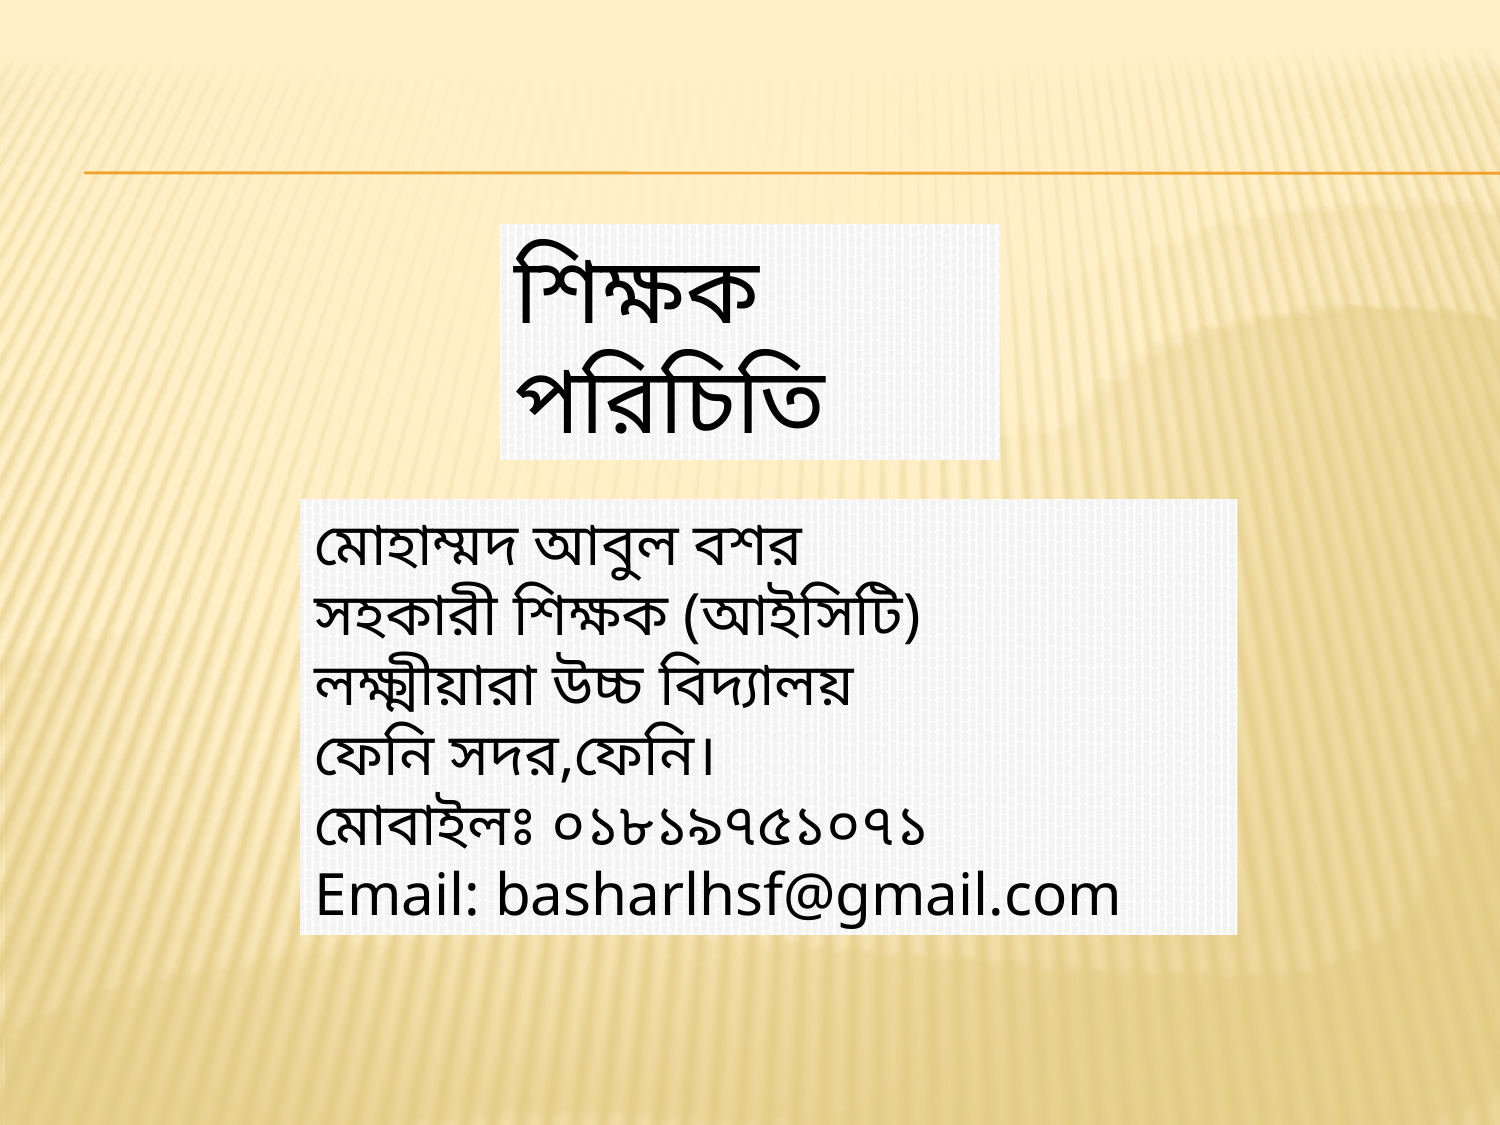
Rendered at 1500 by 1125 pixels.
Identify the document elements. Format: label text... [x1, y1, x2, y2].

text_box শিক্ষক পরিচিতি [500, 224, 1000, 460]
text_box মোহাম্মদ আবুল বশর সহকারী শিক্ষক (আইসিটি) লক্ষ্মীয়ারা উচ্চ বিদ্যালয় ফেনি সদর,ফেনি। মোবাইলঃ ০১৮১৯৭৫১০৭১ Email: basharlhsf@gmail.com [300, 499, 1238, 935]
